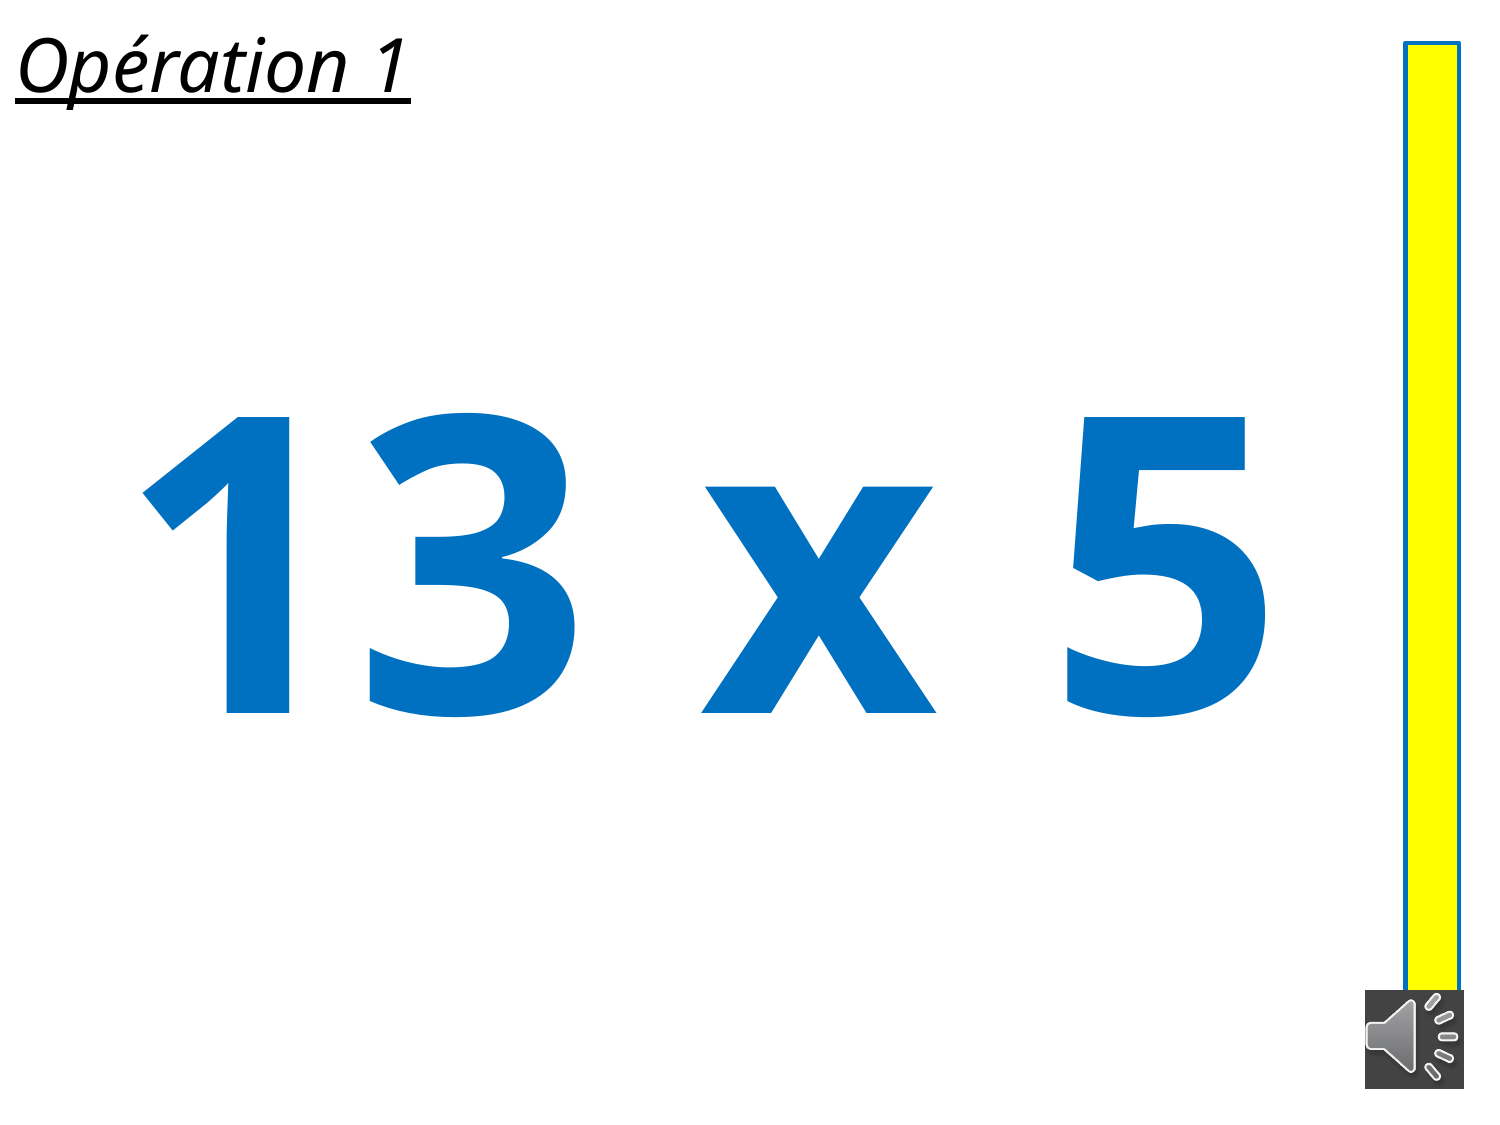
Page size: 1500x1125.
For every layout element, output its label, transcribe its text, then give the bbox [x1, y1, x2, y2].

text_box [1403, 41, 1461, 987]
text_box 13 x 5 [0, 291, 1403, 805]
picture [1364, 989, 1465, 1090]
title Opération 1 [0, 0, 502, 126]
